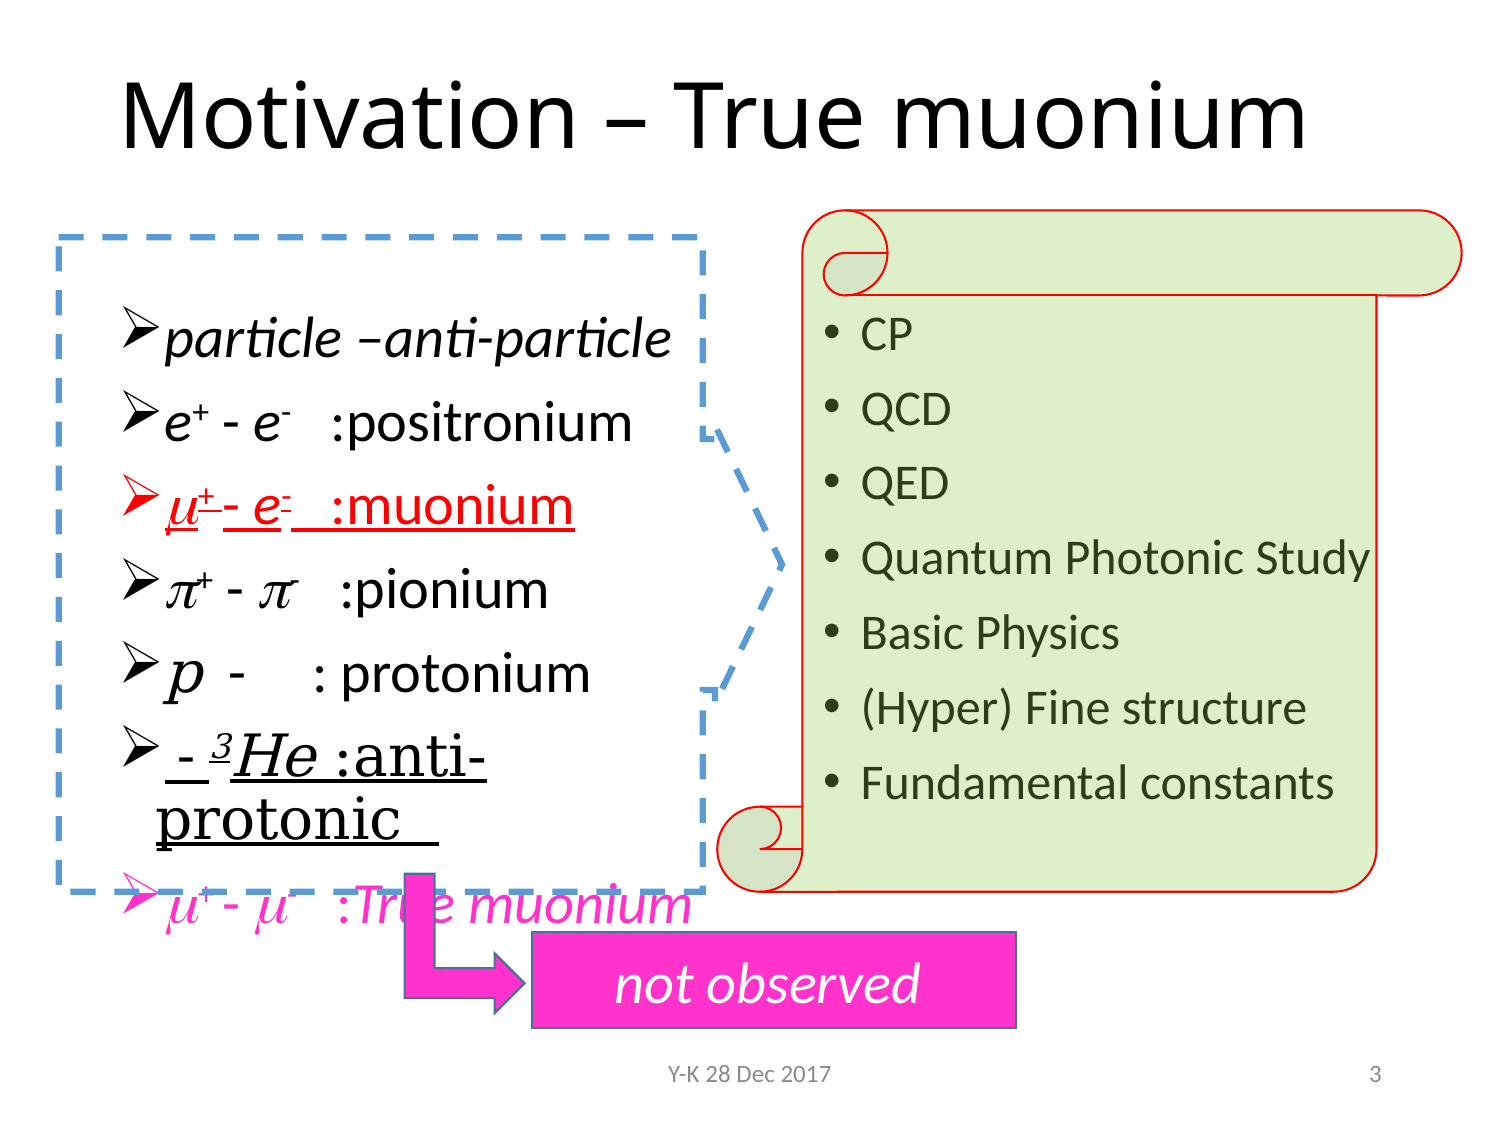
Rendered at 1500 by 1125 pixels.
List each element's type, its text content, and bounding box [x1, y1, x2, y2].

slide_number 3 [1059, 1042, 1397, 1103]
footer Y-K 28 Dec 2017 [496, 1042, 1004, 1103]
text_box [716, 209, 1463, 893]
text_box [403, 872, 527, 1016]
text_box not observed [531, 931, 1017, 1029]
text_box [57, 236, 783, 893]
title Motivation – True muonium [103, 59, 1397, 278]
list CP QCD QED Quantum Photonic Study Basic Physics (Hyper) Fine structure Fundamental constants [808, 299, 1397, 1014]
